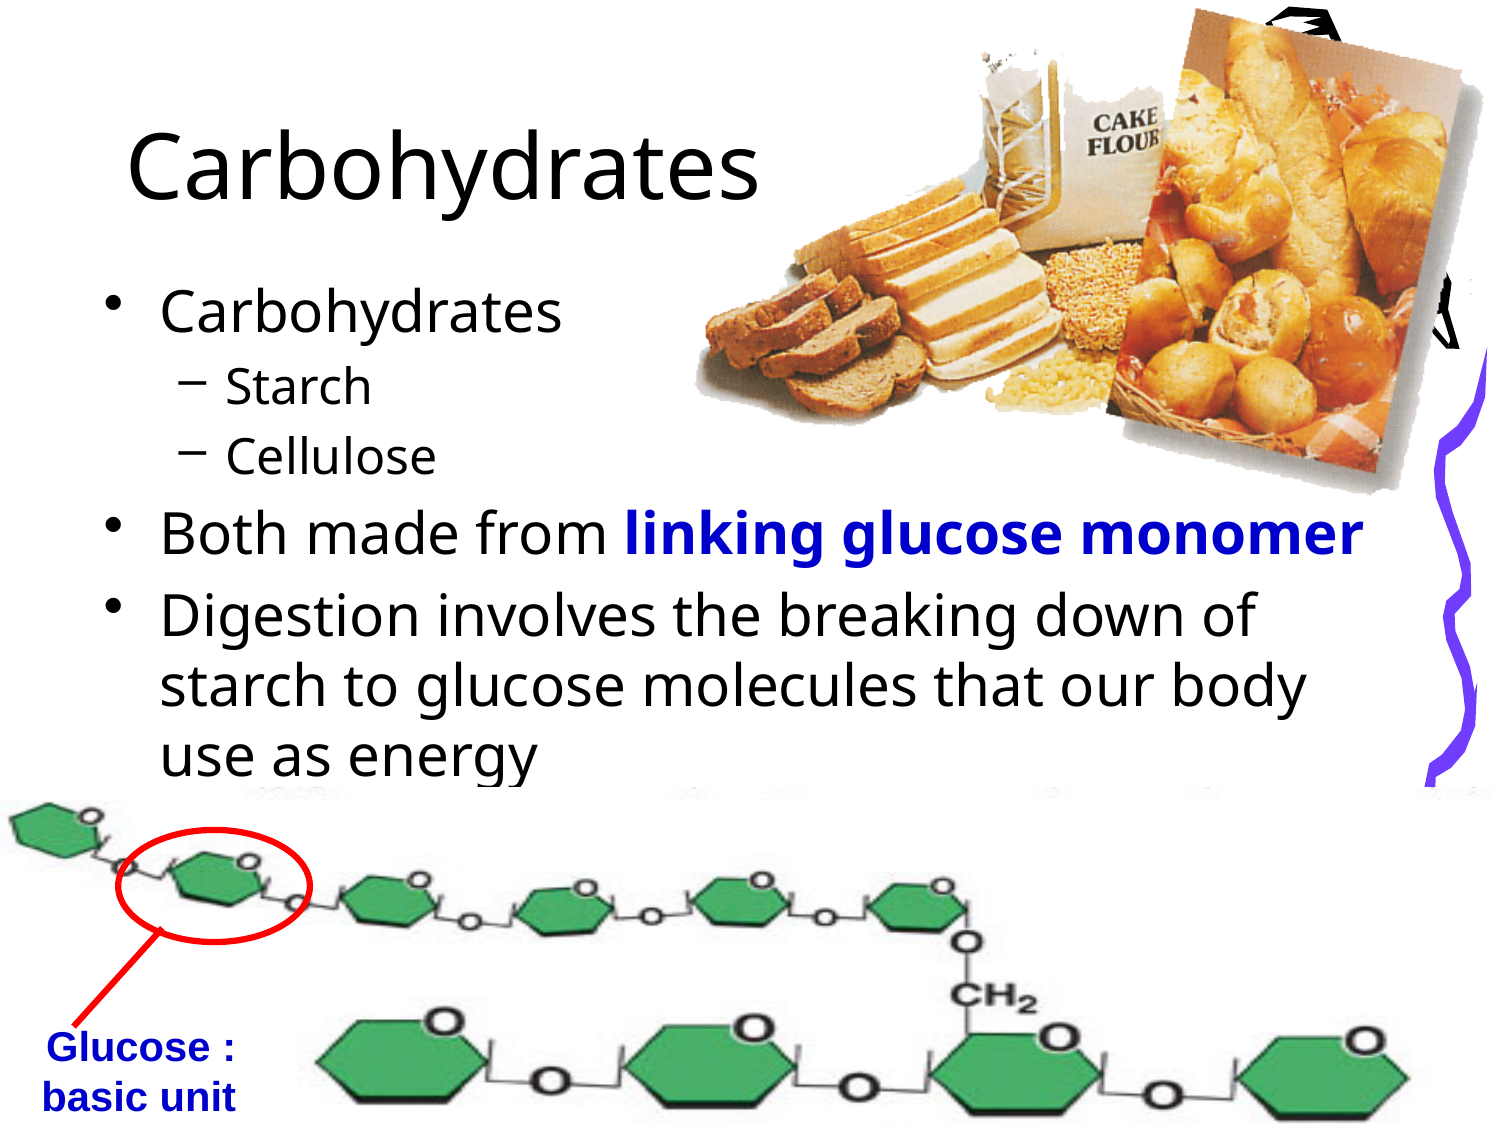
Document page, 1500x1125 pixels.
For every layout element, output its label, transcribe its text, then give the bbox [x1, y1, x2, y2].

picture [687, 0, 1500, 509]
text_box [0, 787, 1500, 1125]
list Carbohydrates Starch Cellulose Both made from linking glucose monomer Digestion involves the breaking down of starch to glucose molecules that our body use as energy [88, 267, 1403, 752]
title Carbohydrates [0, 0, 685, 225]
